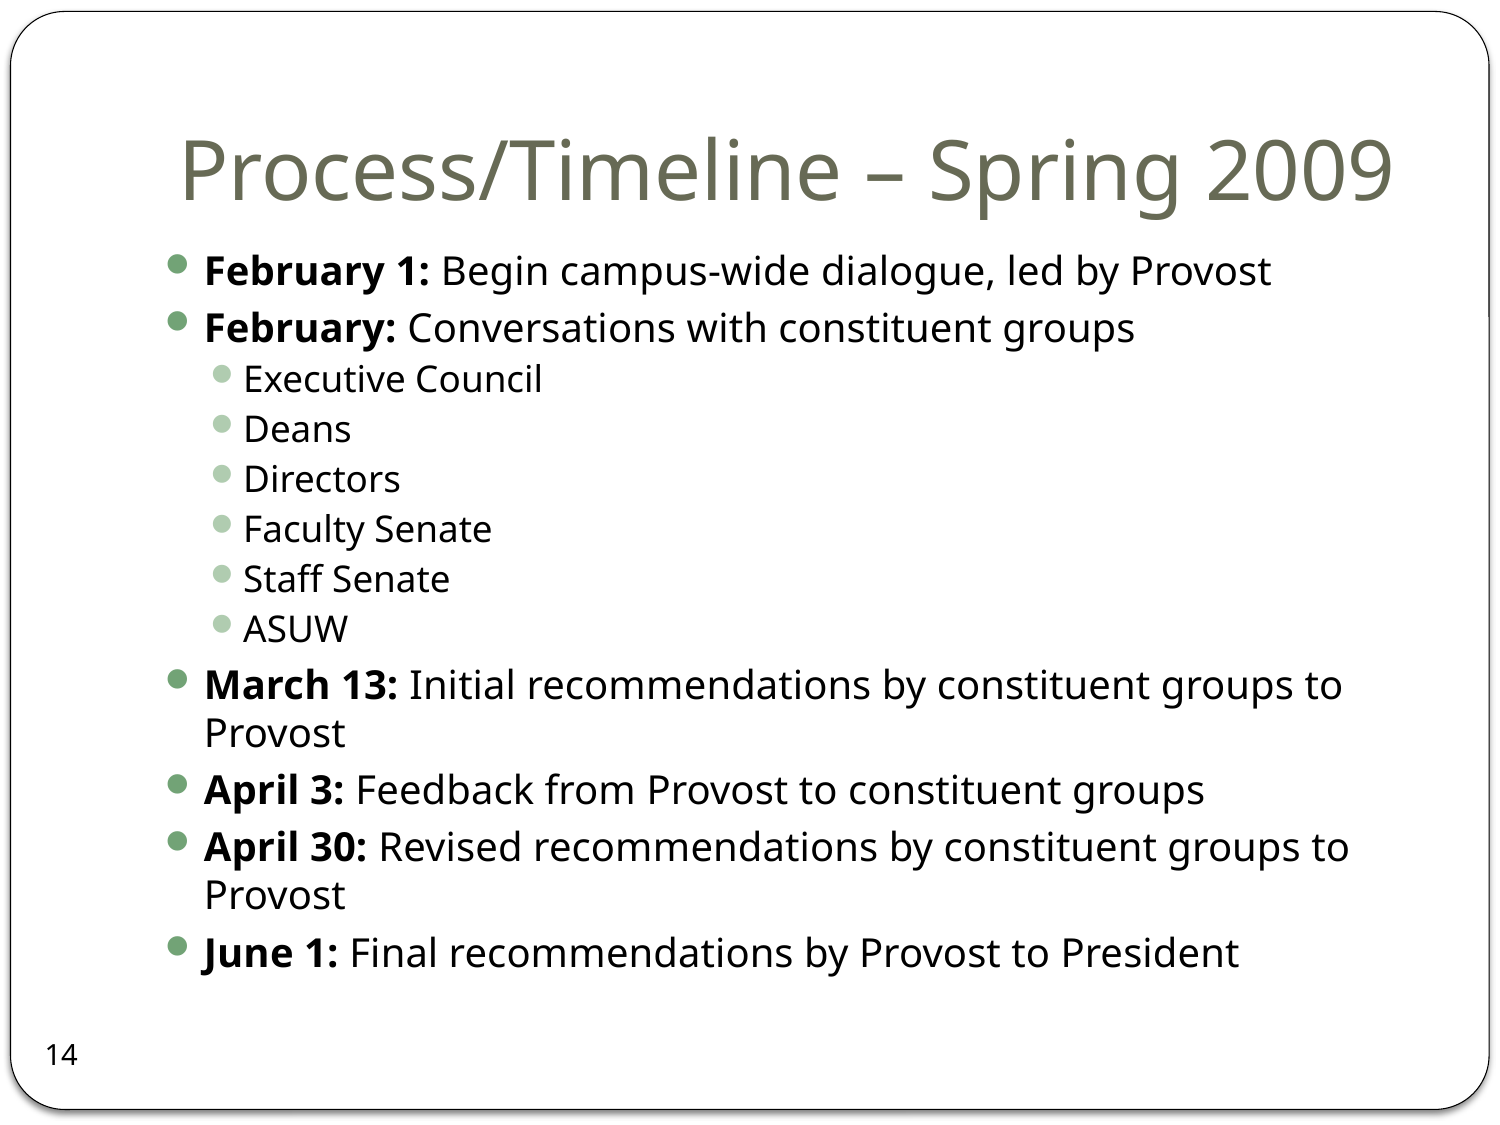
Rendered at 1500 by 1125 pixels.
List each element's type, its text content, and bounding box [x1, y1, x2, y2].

list February 1: Begin campus-wide dialogue, led by Provost February: Conversations with constituent groups Executive Council Deans Directors Faculty Senate Staff Senate ASUW March 13: Initial recommendations by constituent groups to Provost April 3: Feedback from Provost to constituent groups April 30: Revised recommendations by constituent groups to Provost June 1: Final recommendations by Provost to President [150, 237, 1425, 988]
slide_number 14 [23, 1018, 99, 1094]
title Process/Timeline – Spring 2009 [150, 45, 1425, 233]
